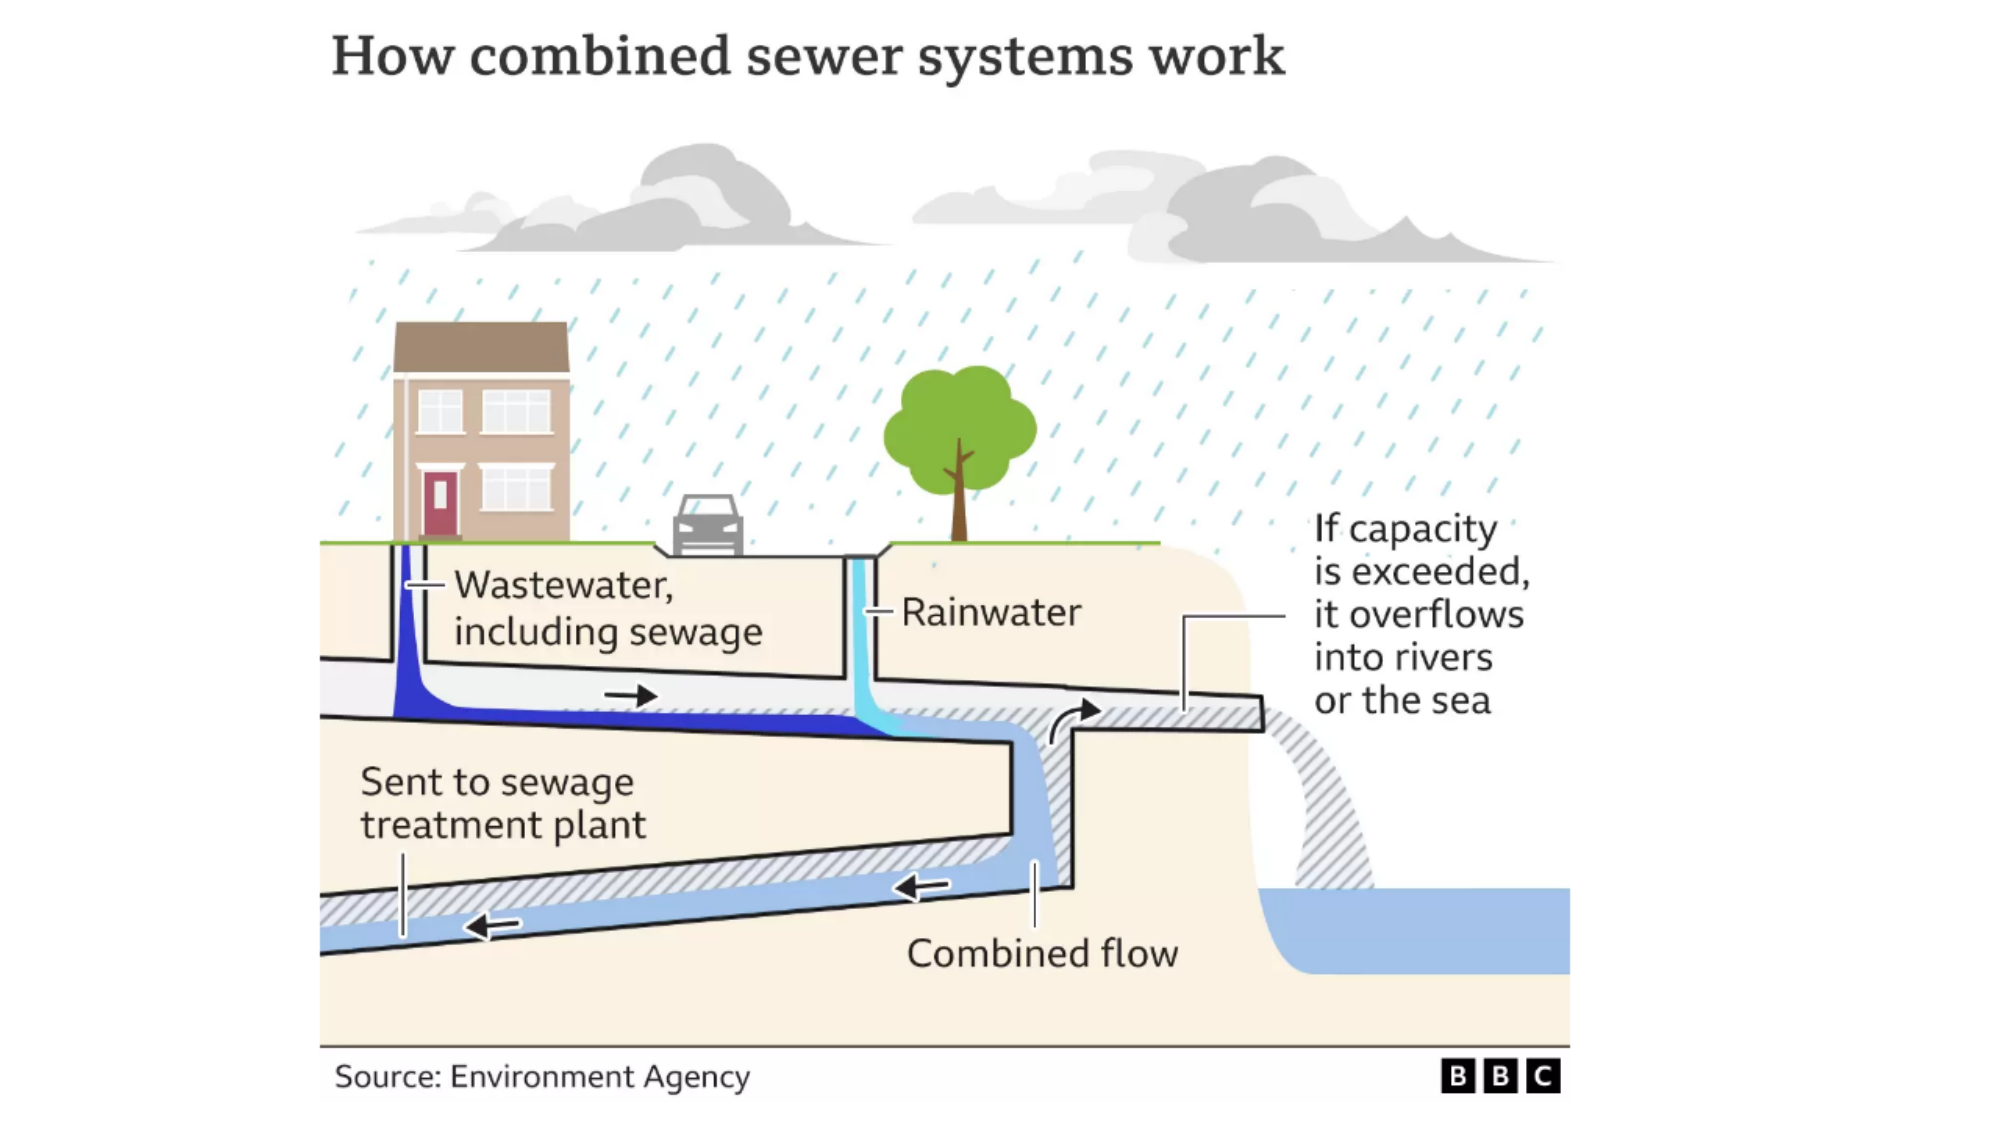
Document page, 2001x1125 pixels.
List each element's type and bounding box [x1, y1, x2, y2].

picture [289, 8, 1711, 1117]
